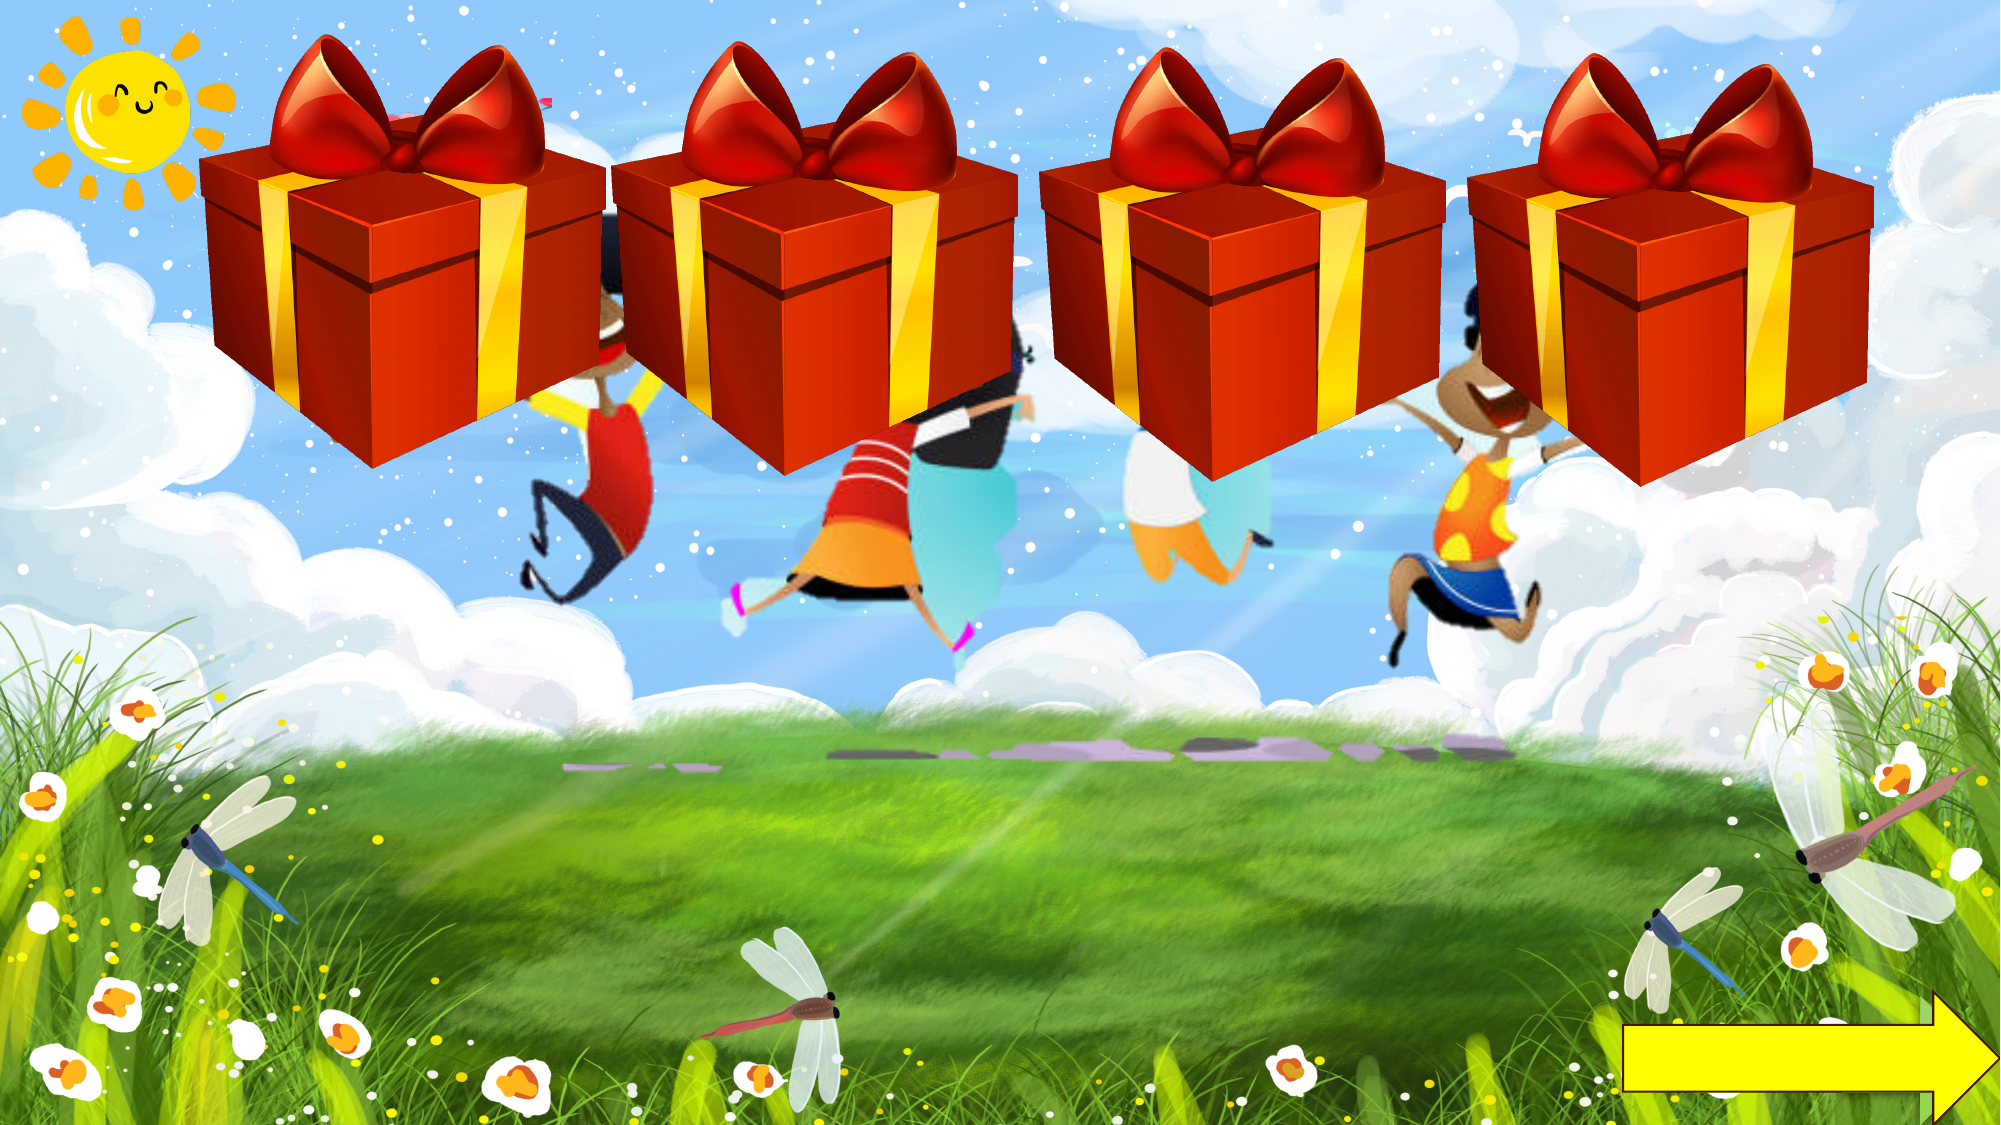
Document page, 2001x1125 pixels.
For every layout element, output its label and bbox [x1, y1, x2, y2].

picture [0, 0, 2001, 1125]
text_box [1920, 1093, 1932, 1125]
text_box [1622, 988, 2000, 1125]
text_box [1920, 995, 1932, 1023]
picture [1922, 1115, 1932, 1125]
